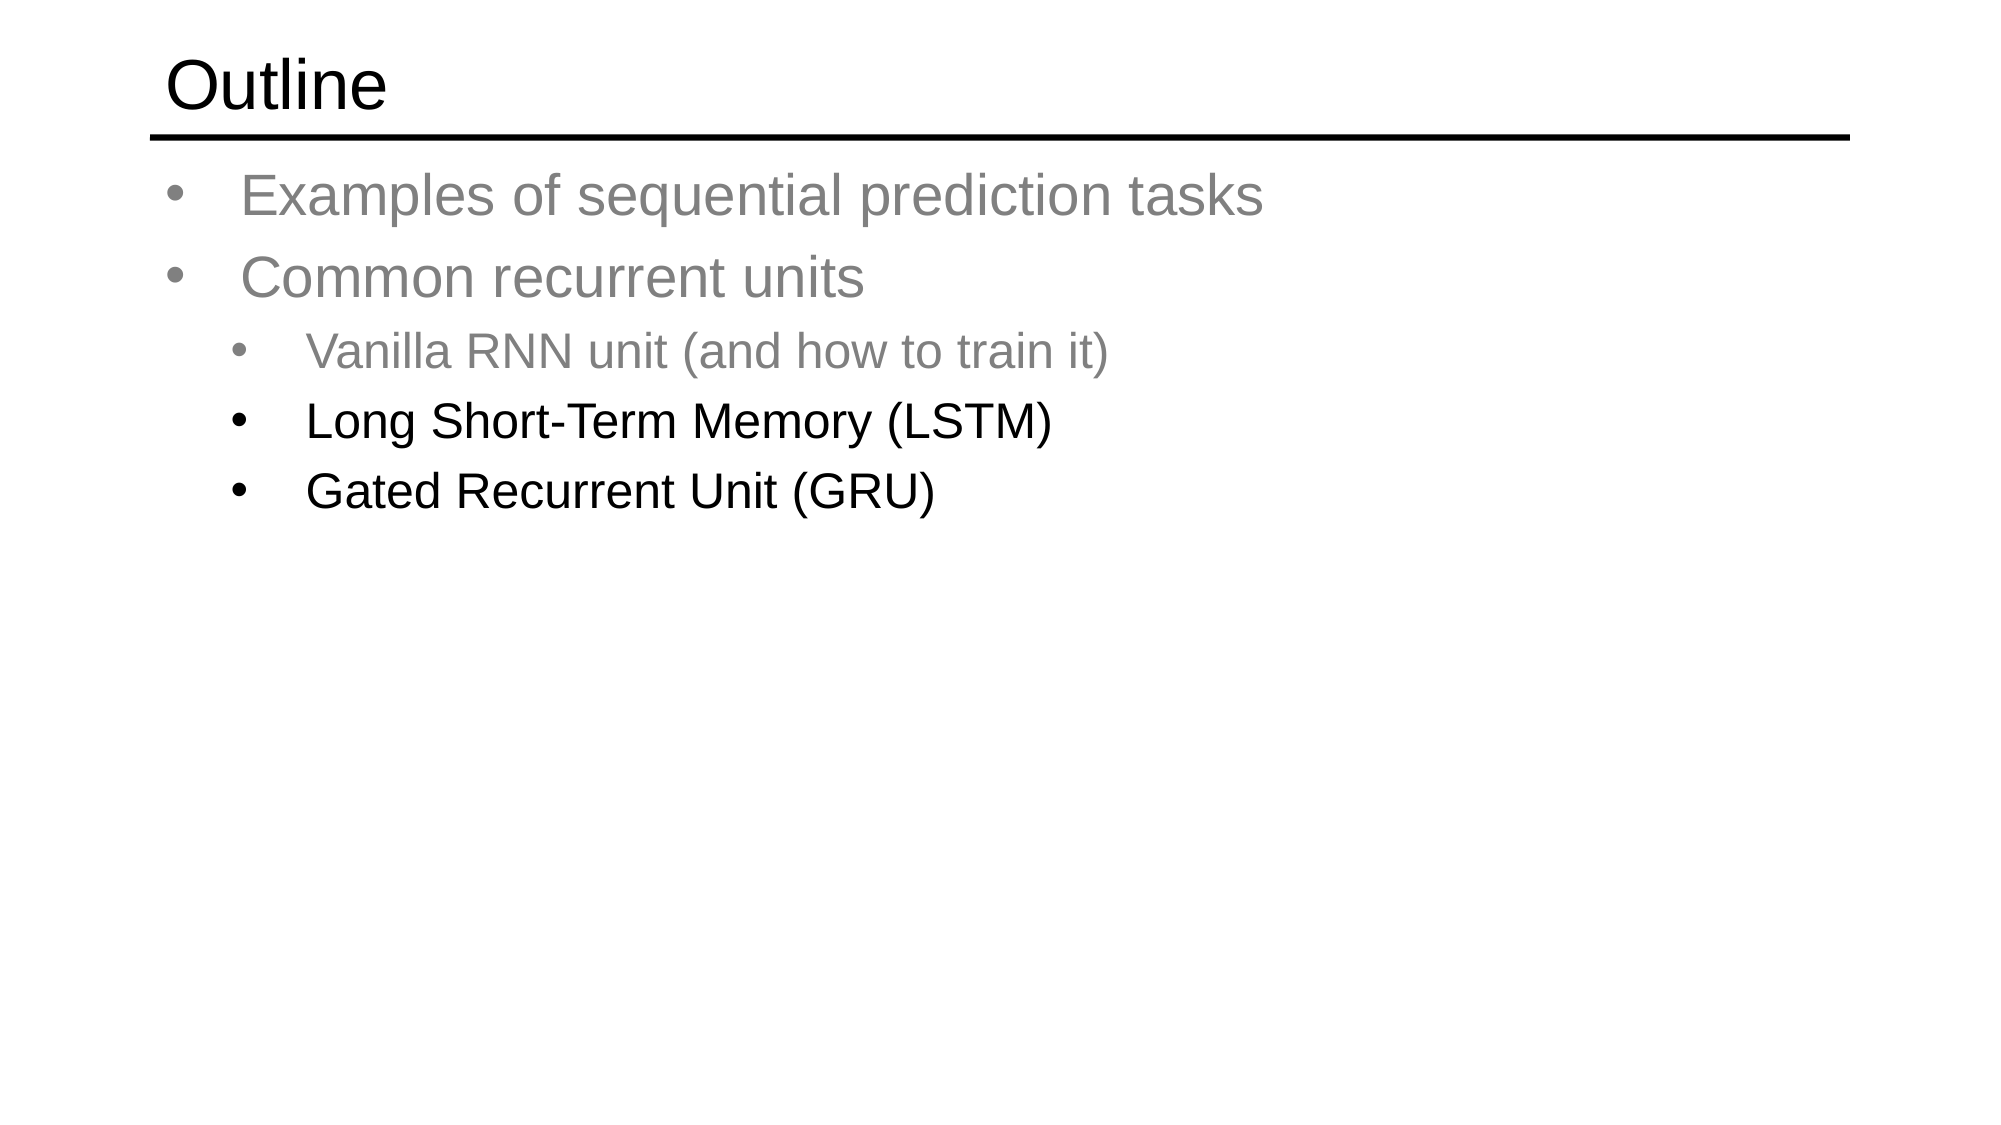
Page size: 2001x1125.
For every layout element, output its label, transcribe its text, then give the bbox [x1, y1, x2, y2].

list Examples of sequential prediction tasks Common recurrent units Vanilla RNN unit (and how to train it) Long Short-Term Memory (LSTM) Gated Recurrent Unit (GRU) [149, 149, 1851, 1013]
title Outline [149, 12, 1851, 149]
